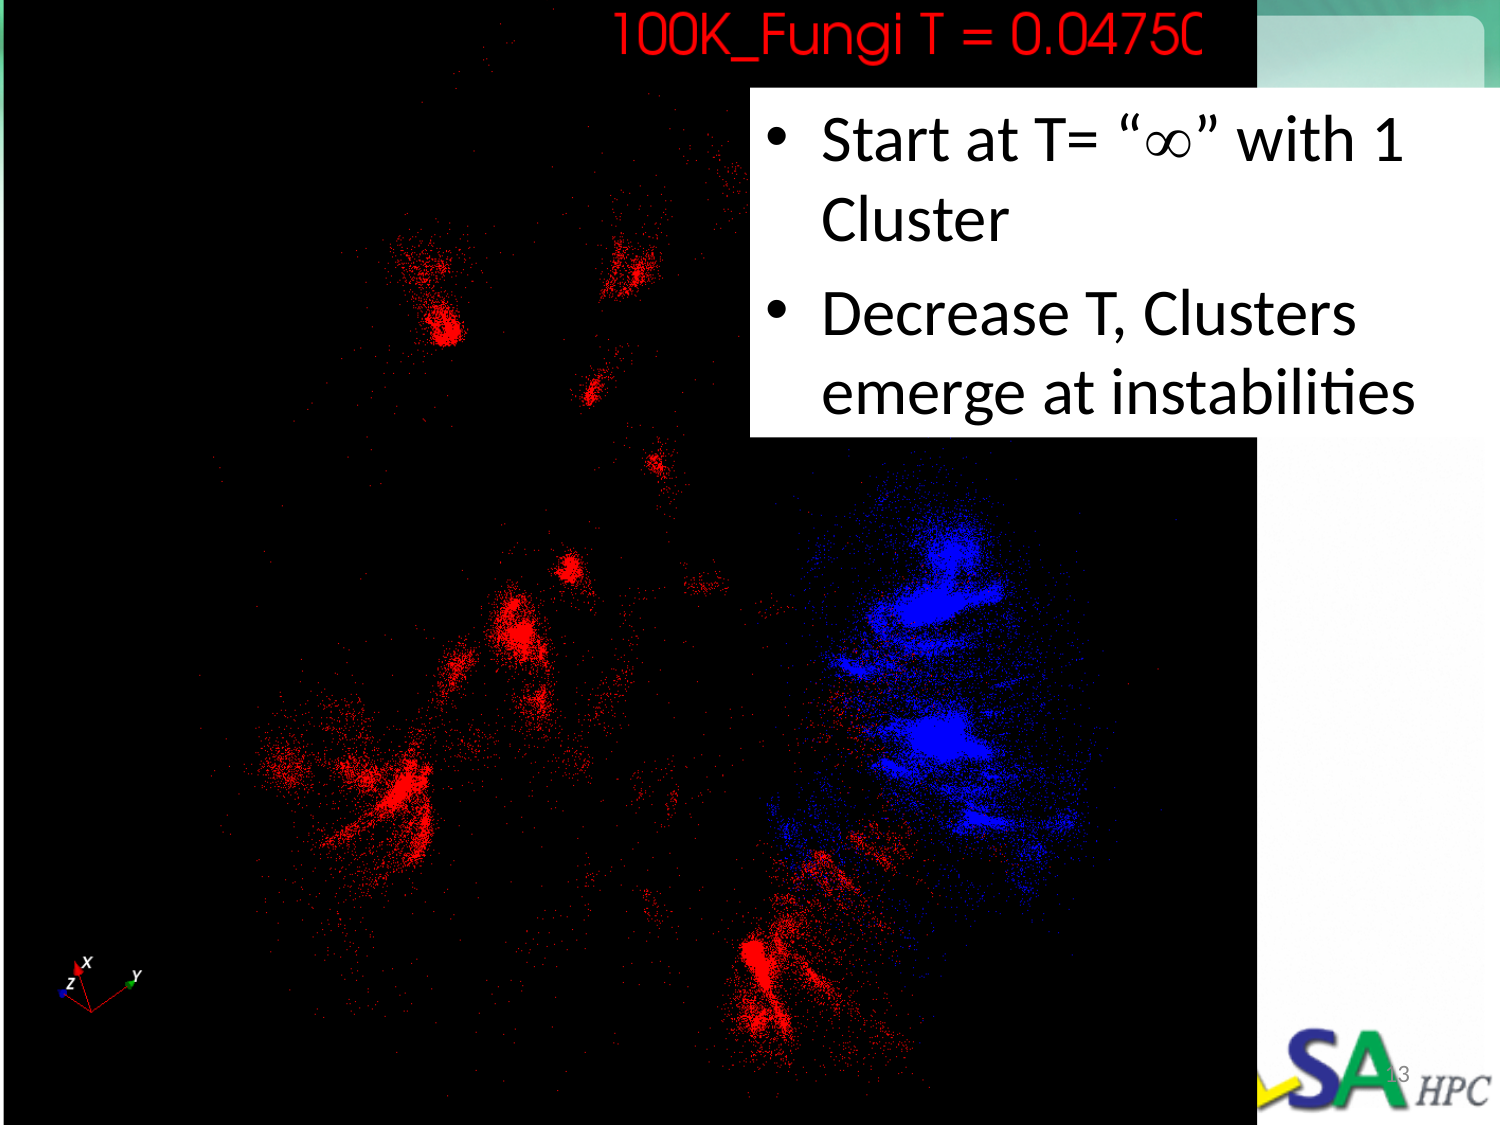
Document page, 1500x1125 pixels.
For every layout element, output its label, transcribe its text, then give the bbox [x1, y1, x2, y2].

slide_number 13 [1262, 1042, 1425, 1103]
picture [0, 0, 1500, 1125]
list Start at T= “” with 1 Cluster Decrease T, Clusters emerge at instabilities [1262, 87, 1500, 438]
